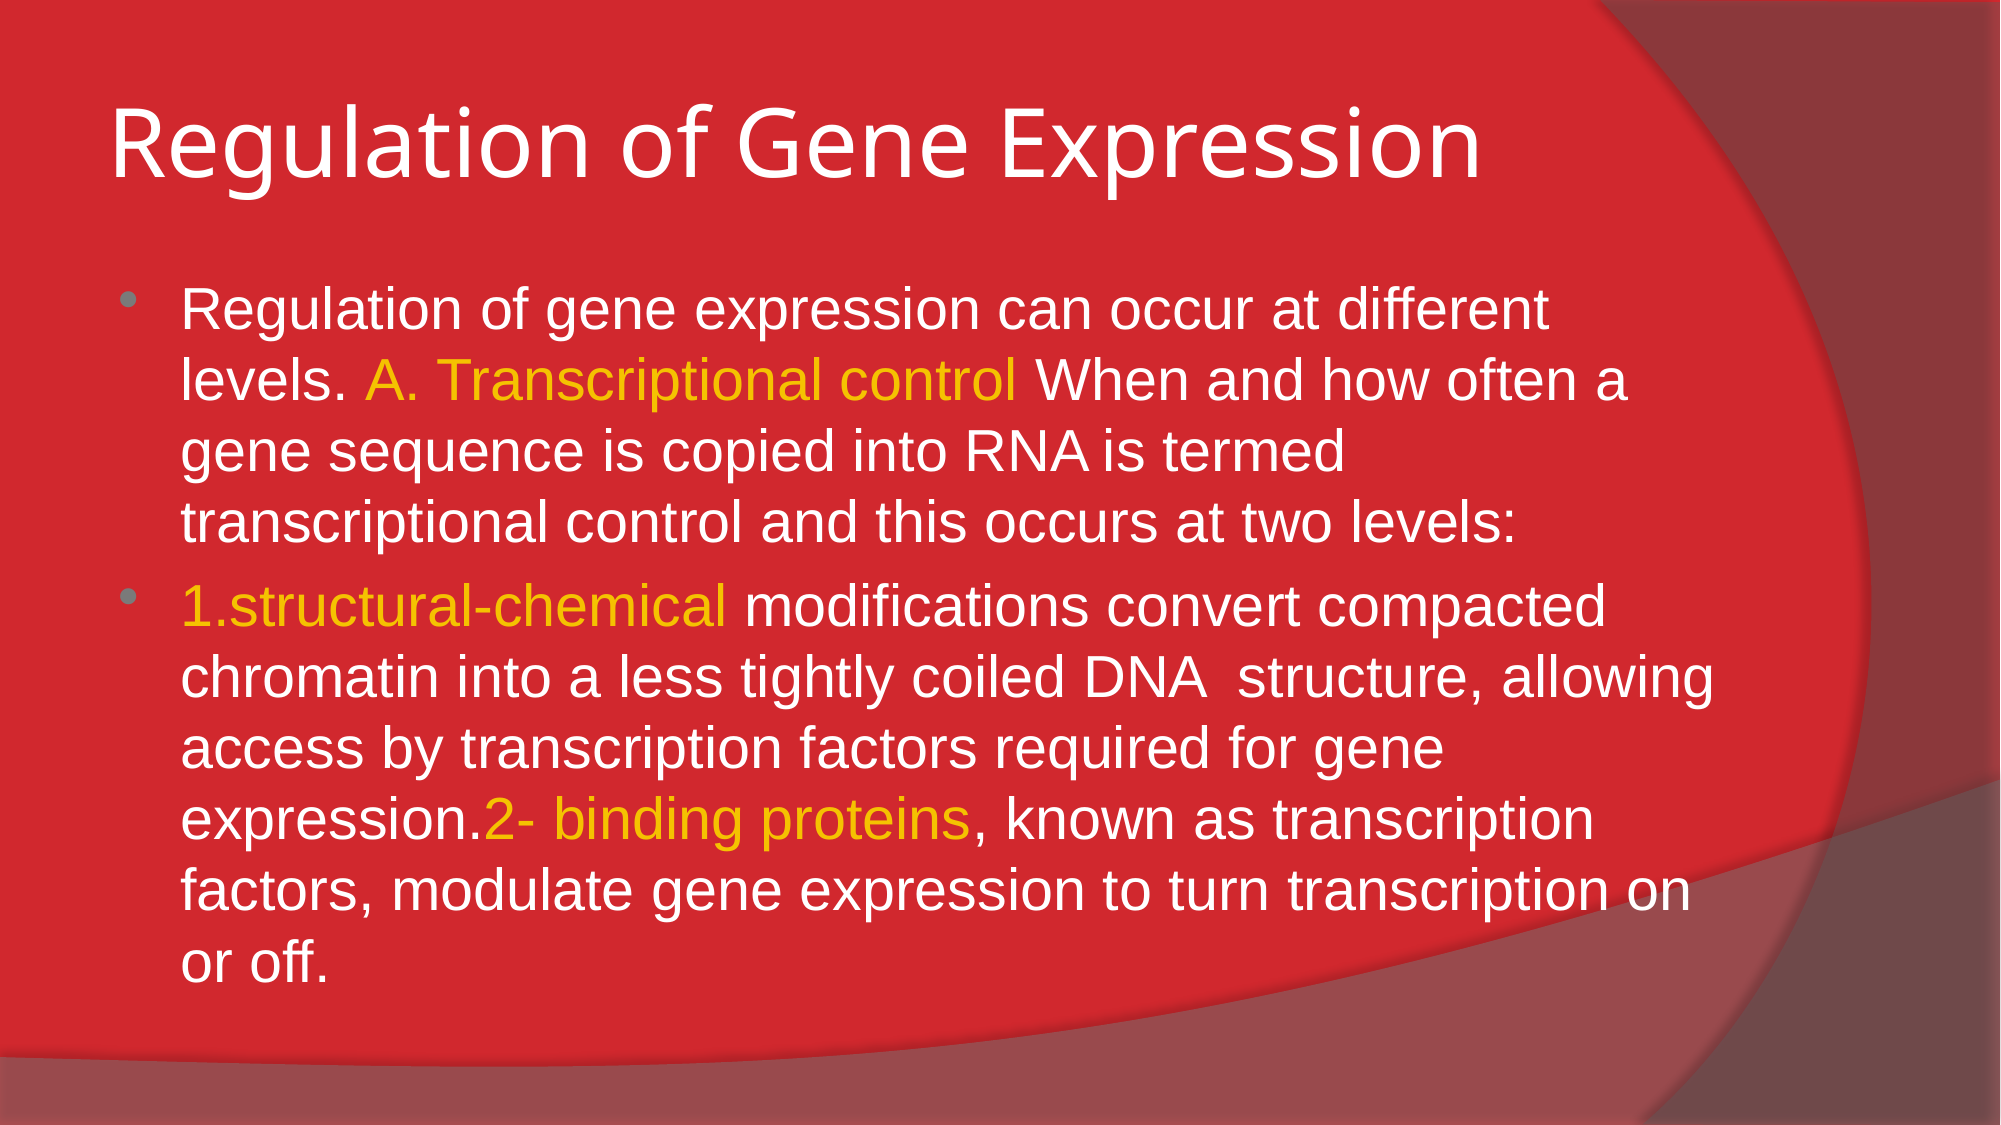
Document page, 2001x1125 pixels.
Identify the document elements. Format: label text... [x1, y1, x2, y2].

list Regulation of gene expression can occur at different levels. A. Transcriptional control When and how often a gene sequence is copied into RNA is termed transcriptional control and this occurs at two levels: 1.structural-chemical modifications convert compacted chromatin into a less tightly coiled DNA structure, allowing access by transcription factors required for gene expression.2- binding proteins, known as transcription factors, modulate gene expression to turn transcription on or off. [99, 262, 1734, 1005]
title Regulation of Gene Expression [99, 45, 1734, 233]
